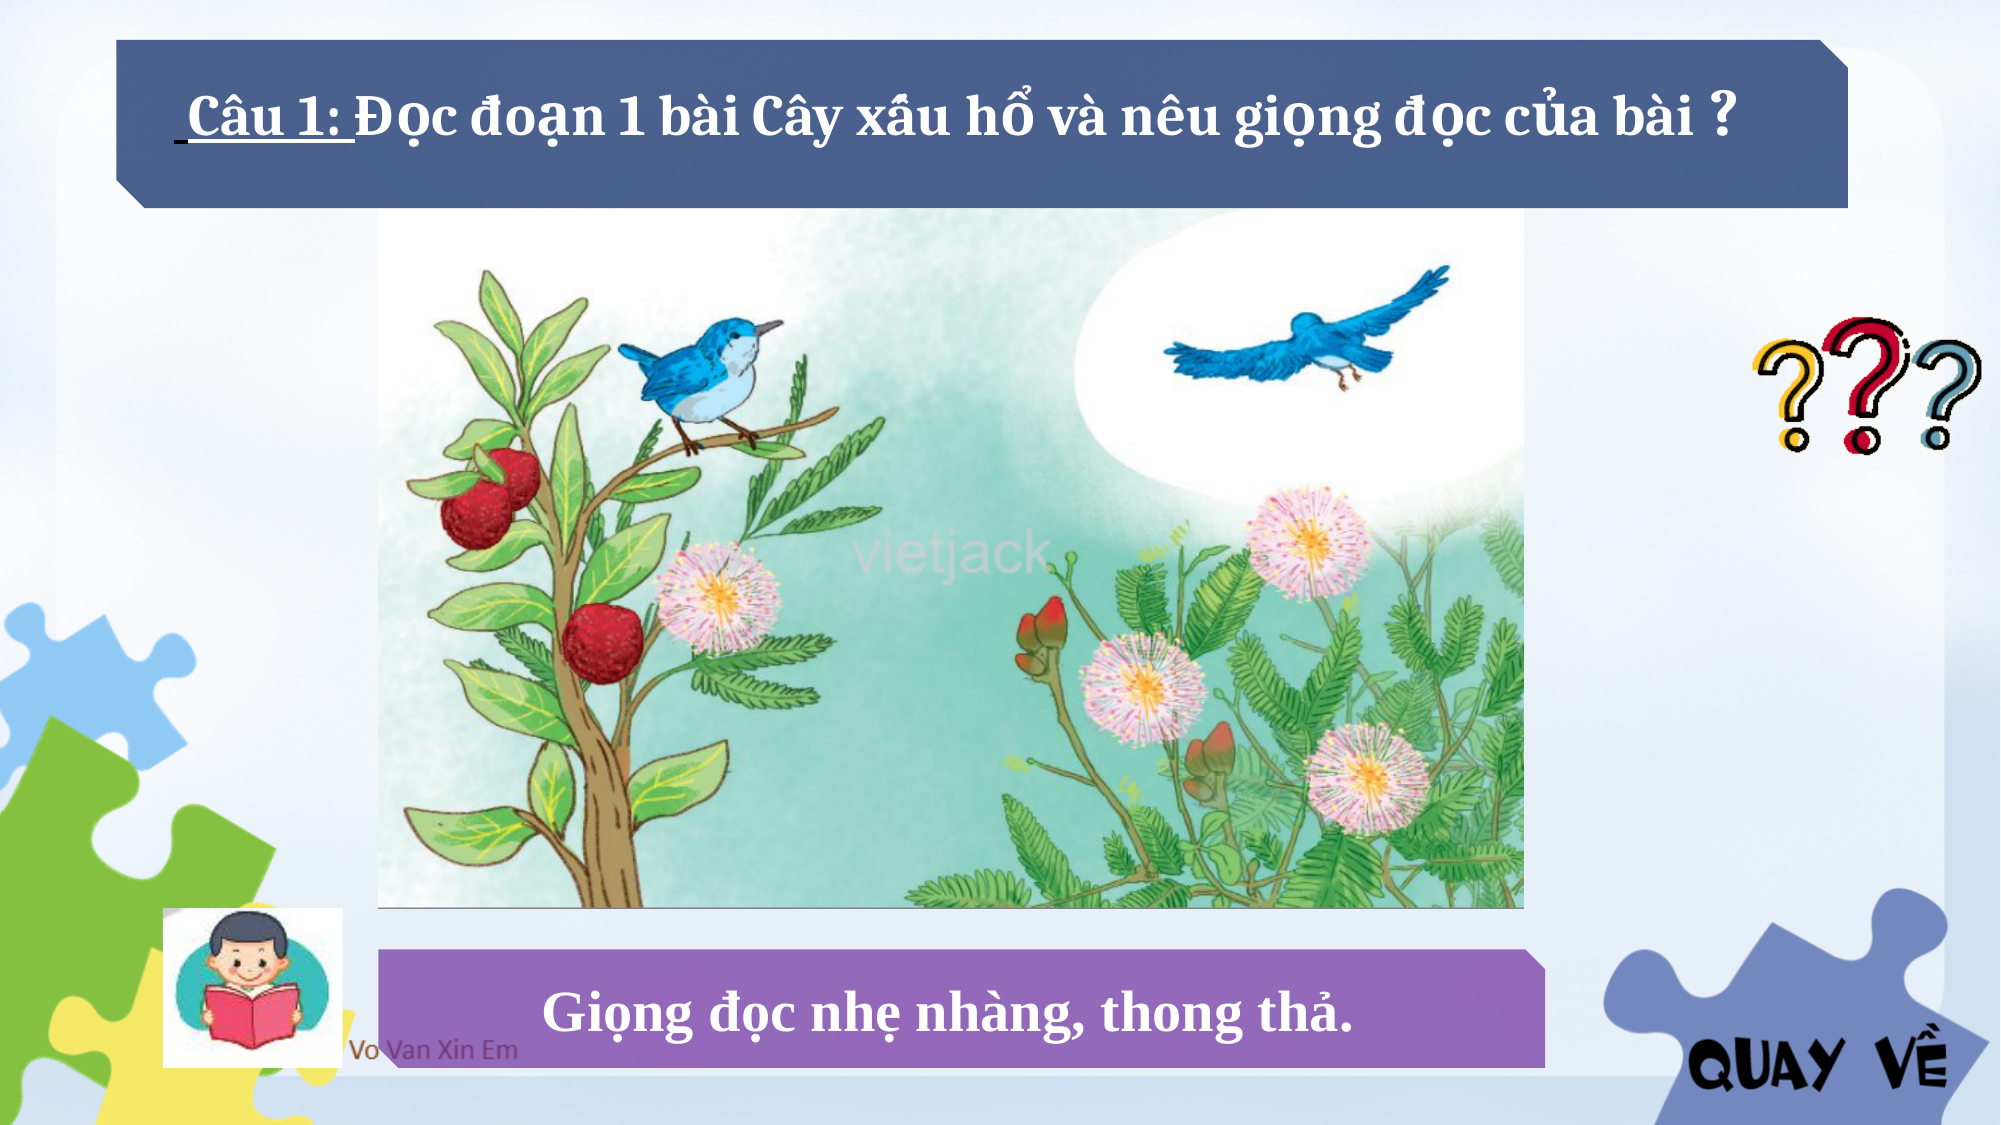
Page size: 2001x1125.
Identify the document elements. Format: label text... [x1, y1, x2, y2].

text_box [115, 38, 1849, 210]
text_box [377, 948, 1547, 1069]
text_box Câu 1: Đọc đoạn 1 bài Cây xấu hổ và nêu giọng đọc của bài ? [158, 61, 1848, 157]
picture [0, 0, 2001, 1125]
text_box Giọng đọc nhẹ nhàng, thong thả. [527, 965, 1599, 1051]
